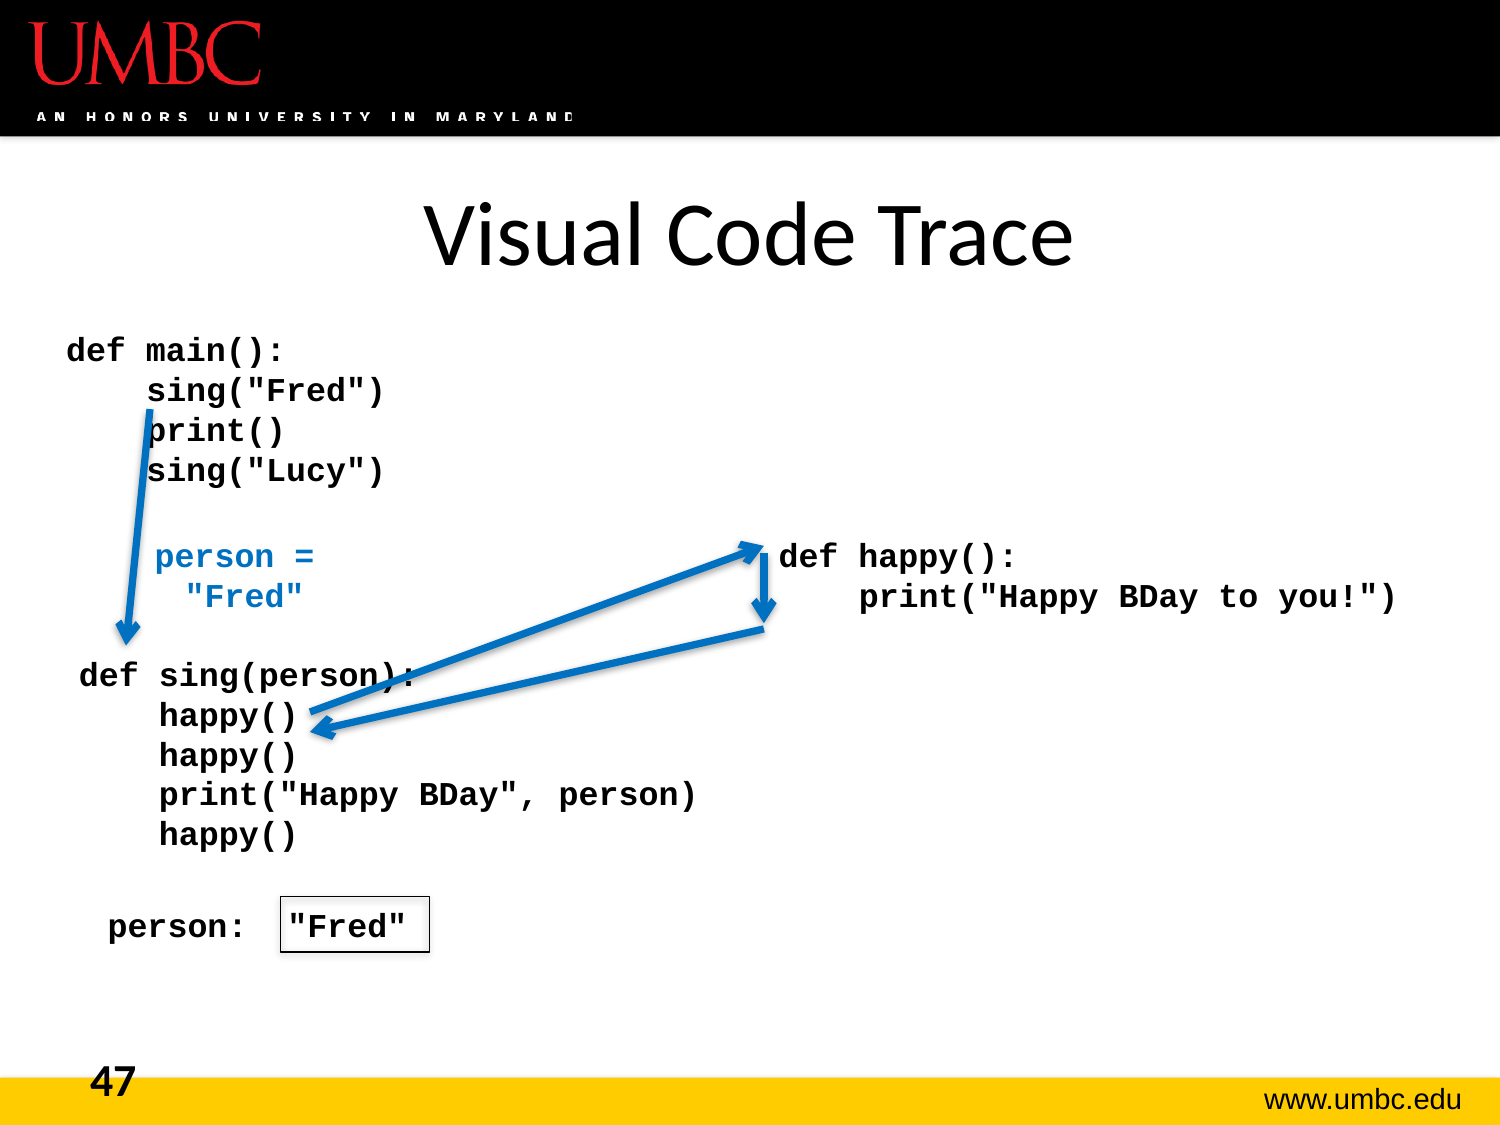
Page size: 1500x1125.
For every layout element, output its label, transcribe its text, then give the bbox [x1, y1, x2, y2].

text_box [125, 408, 151, 646]
text_box def sing(person): happy() happy() print("Happy BDay", person) happy() [64, 645, 730, 860]
title Visual Code Trace [75, 135, 1425, 323]
text_box def main(): sing("Fred") print() sing("Lucy") [51, 320, 471, 496]
text_box def happy(): print("Happy BDay to you!") [763, 527, 1425, 622]
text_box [309, 628, 765, 733]
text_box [92, 896, 430, 953]
slide_number 47 [75, 1042, 425, 1103]
text_box person = "Fred" [155, 527, 355, 622]
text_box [309, 545, 765, 628]
